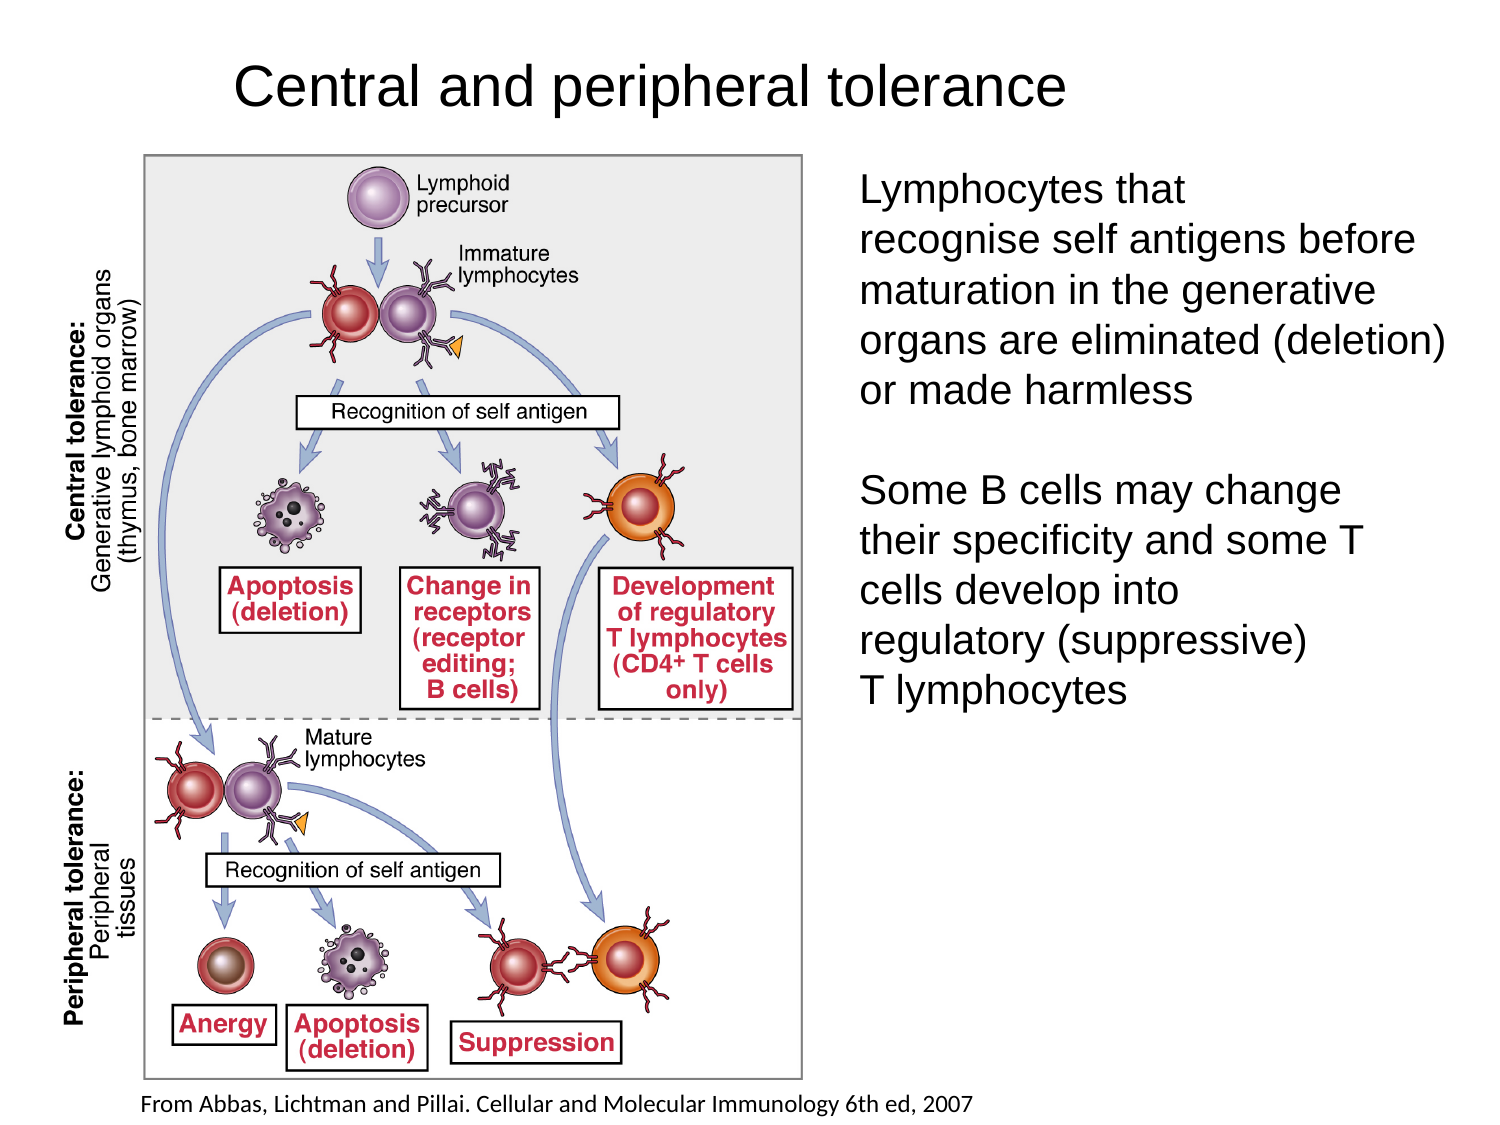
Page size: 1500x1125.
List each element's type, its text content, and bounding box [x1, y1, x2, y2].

text_box From Abbas, Lichtman and Pillai. Cellular and Molecular Immunology 6th ed, 2007 [125, 1079, 991, 1125]
text_box Central and peripheral tolerance [218, 40, 1084, 126]
text_box Lymphocytes that recognise self antigens before maturation in the generative organs are eliminated (deletion) or made harmless Some B cells may change their specificity and some T cells develop into regulatory (suppressive) T lymphocytes [844, 154, 1462, 720]
picture [60, 154, 803, 1081]
